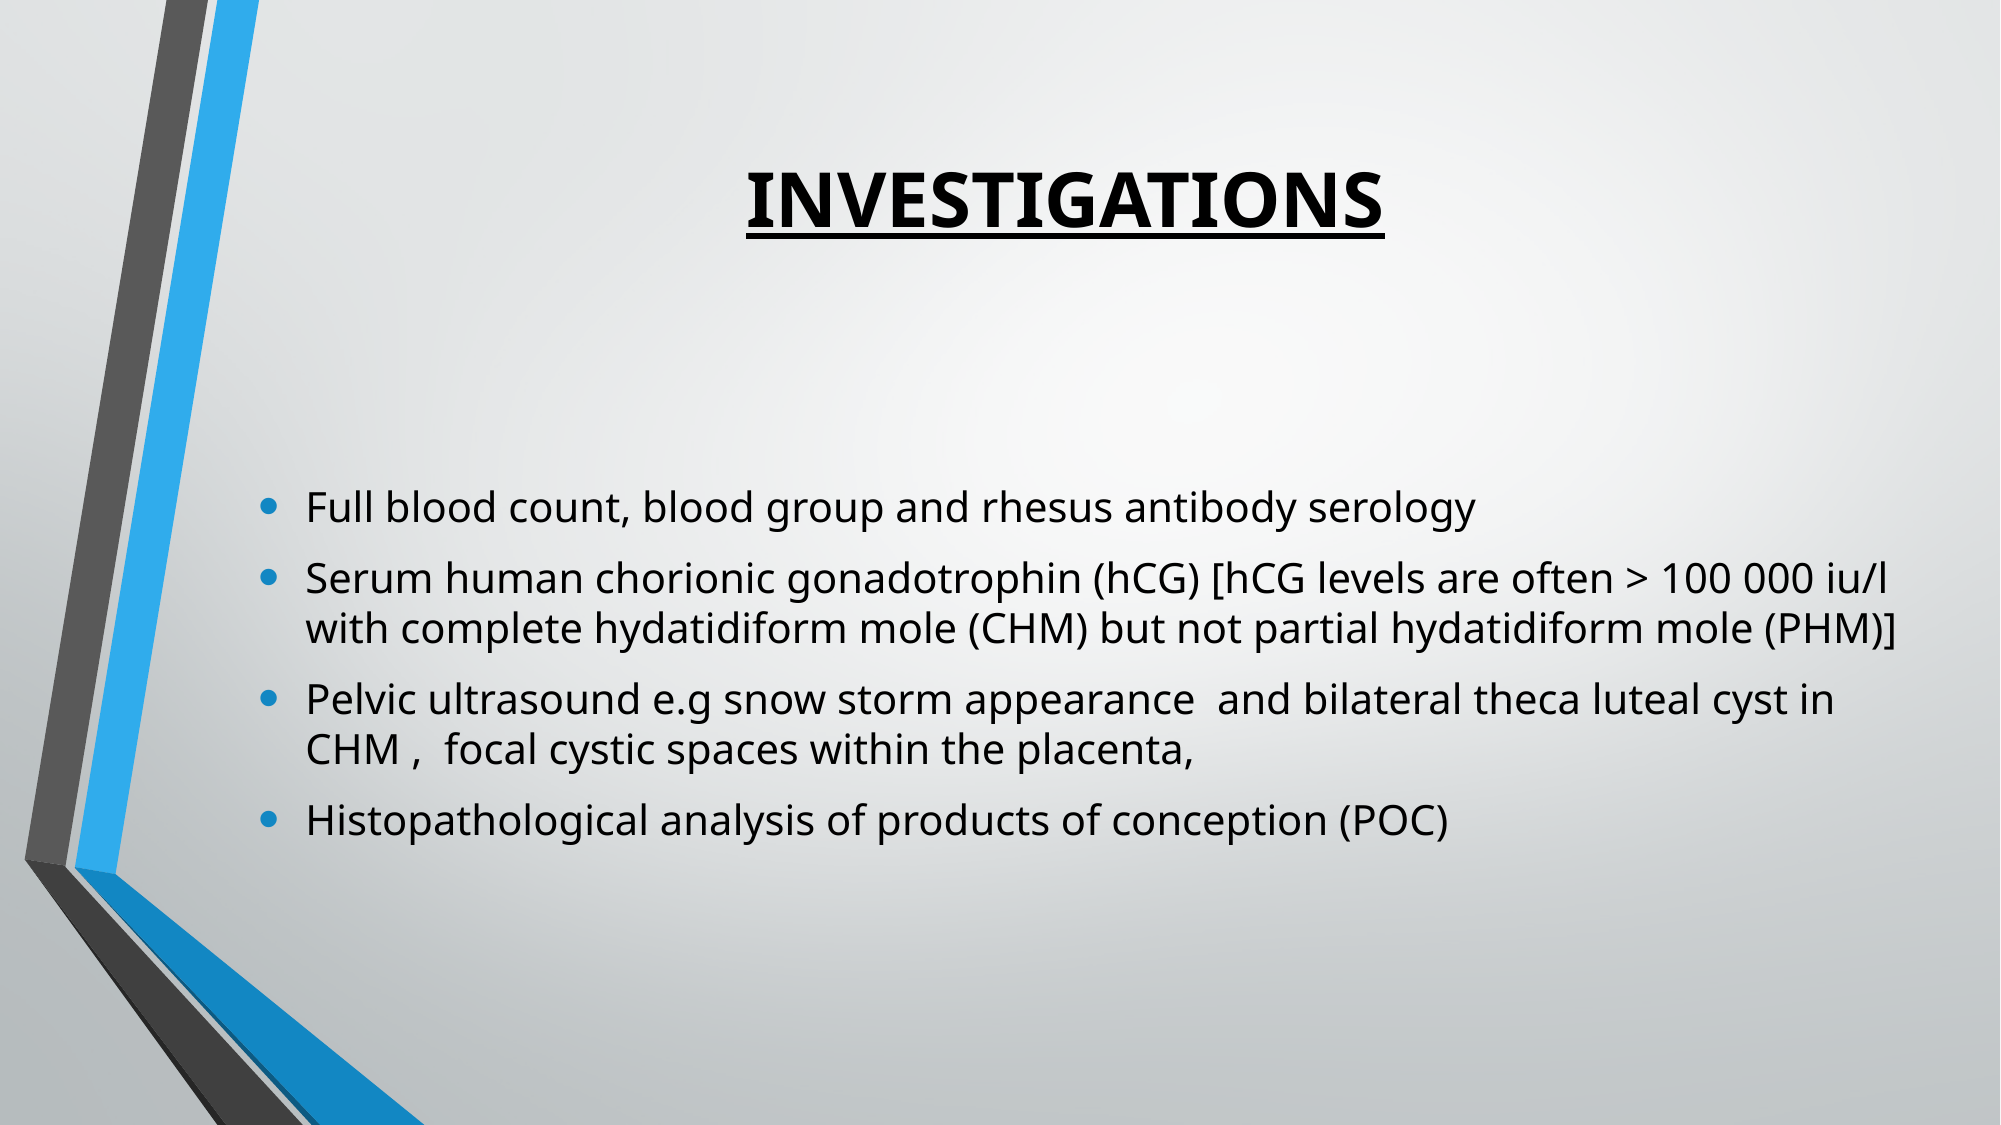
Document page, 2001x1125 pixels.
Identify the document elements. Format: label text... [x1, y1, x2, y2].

title INVESTIGATIONS [243, 143, 1887, 281]
list Full blood count, blood group and rhesus antibody serology Serum human chorionic gonadotrophin (hCG) [hCG levels are often > 100 000 iu/l with complete hydatidiform mole (CHM) but not partial hydatidiform mole (PHM)] Pelvic ultrasound e.g snow storm appearance and bilateral theca luteal cyst in CHM , focal cystic spaces within the placenta, Histopathological analysis of products of conception (POC) [243, 281, 1978, 1125]
